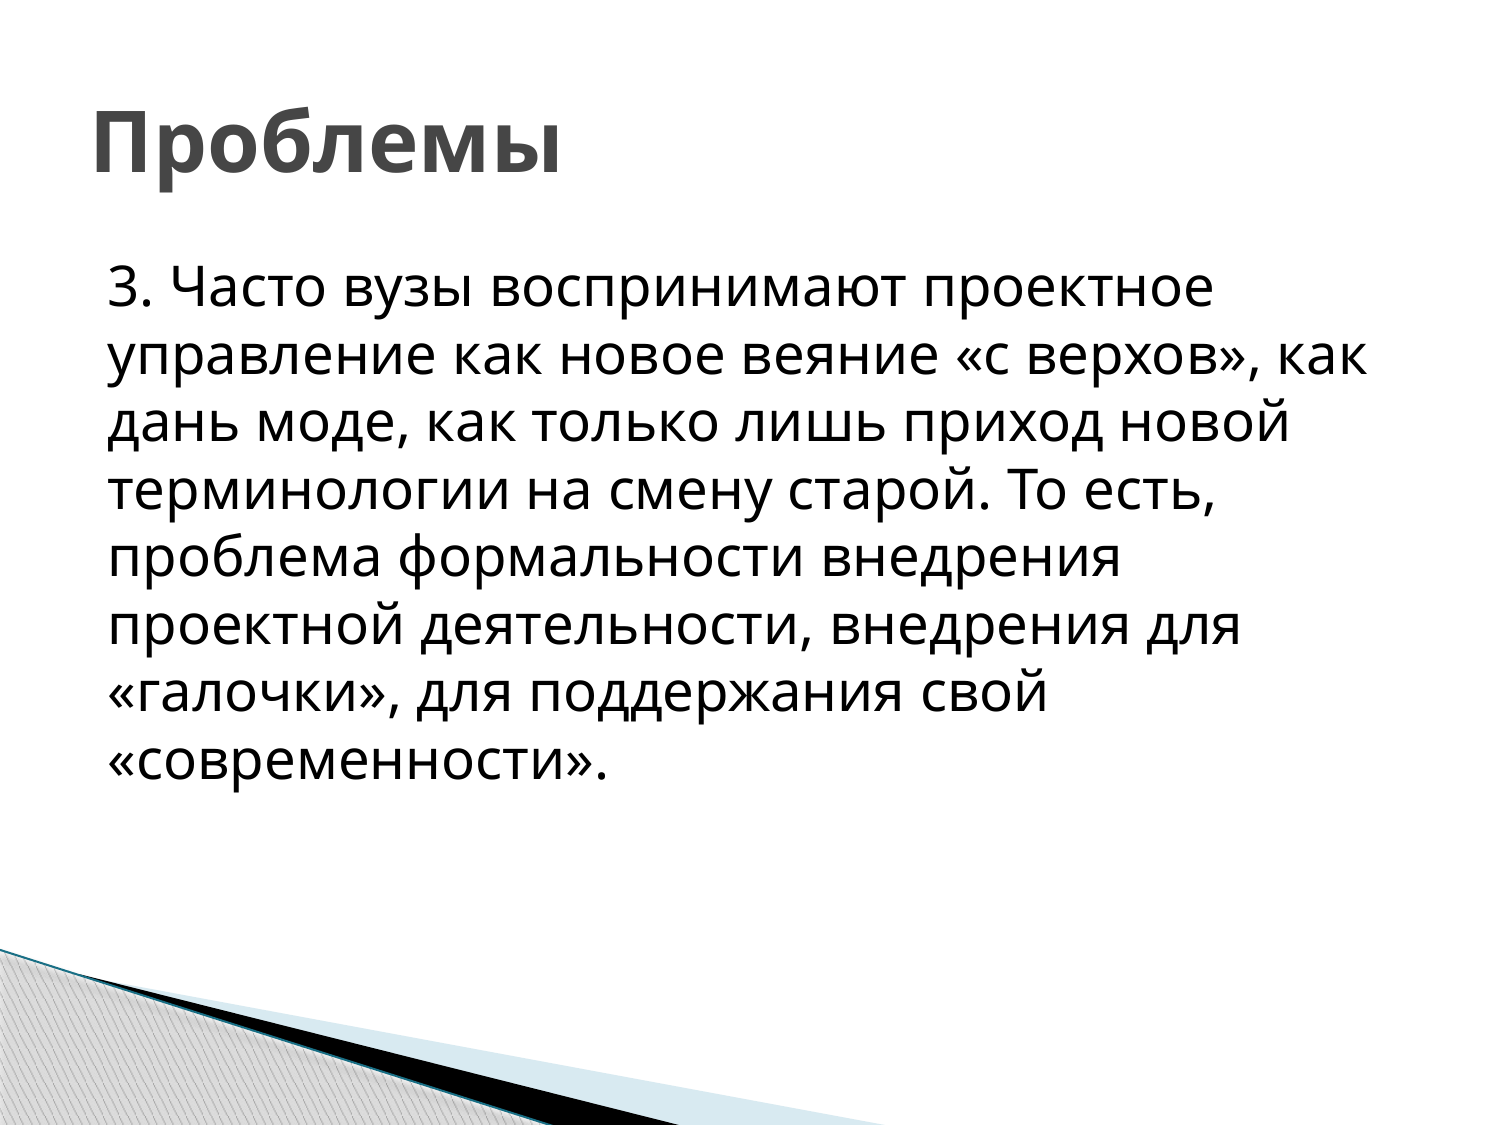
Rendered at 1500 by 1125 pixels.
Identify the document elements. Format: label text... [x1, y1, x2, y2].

title Проблемы [75, 45, 1425, 233]
list 3. Часто вузы воспринимают проектное управление как новое веяние «с верхов», как дань моде, как только лишь приход новой терминологии на смену старой. То есть, проблема формальности внедрения проектной деятельности, внедрения для «галочки», для поддержания свой «современности». [75, 243, 1425, 986]
